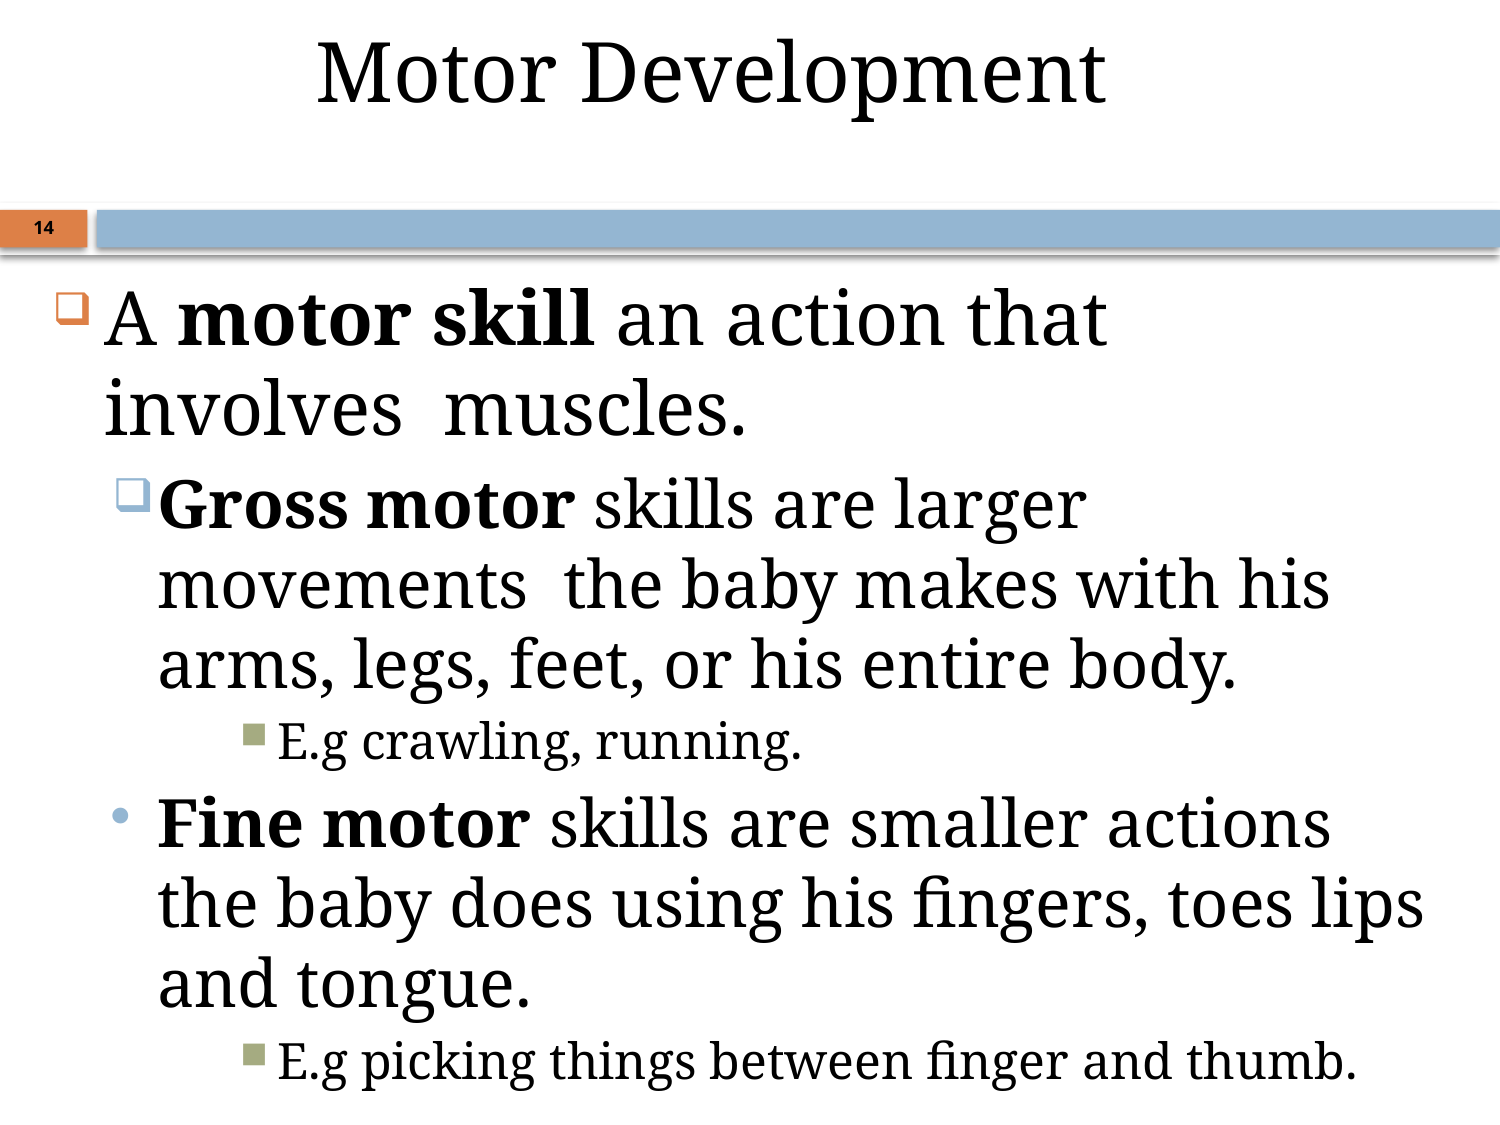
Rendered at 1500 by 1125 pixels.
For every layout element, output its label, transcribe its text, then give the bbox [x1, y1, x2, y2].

slide_number 14 [0, 208, 88, 249]
list A motor skill an action that involves muscles. Gross motor skills are larger movements the baby makes with his arms, legs, feet, or his entire body. E.g crawling, running. Fine motor skills are smaller actions the baby does using his fingers, toes lips and tongue. E.g picking things between finger and thumb. [37, 262, 1463, 970]
text_box Motor Development [87, 24, 1380, 213]
